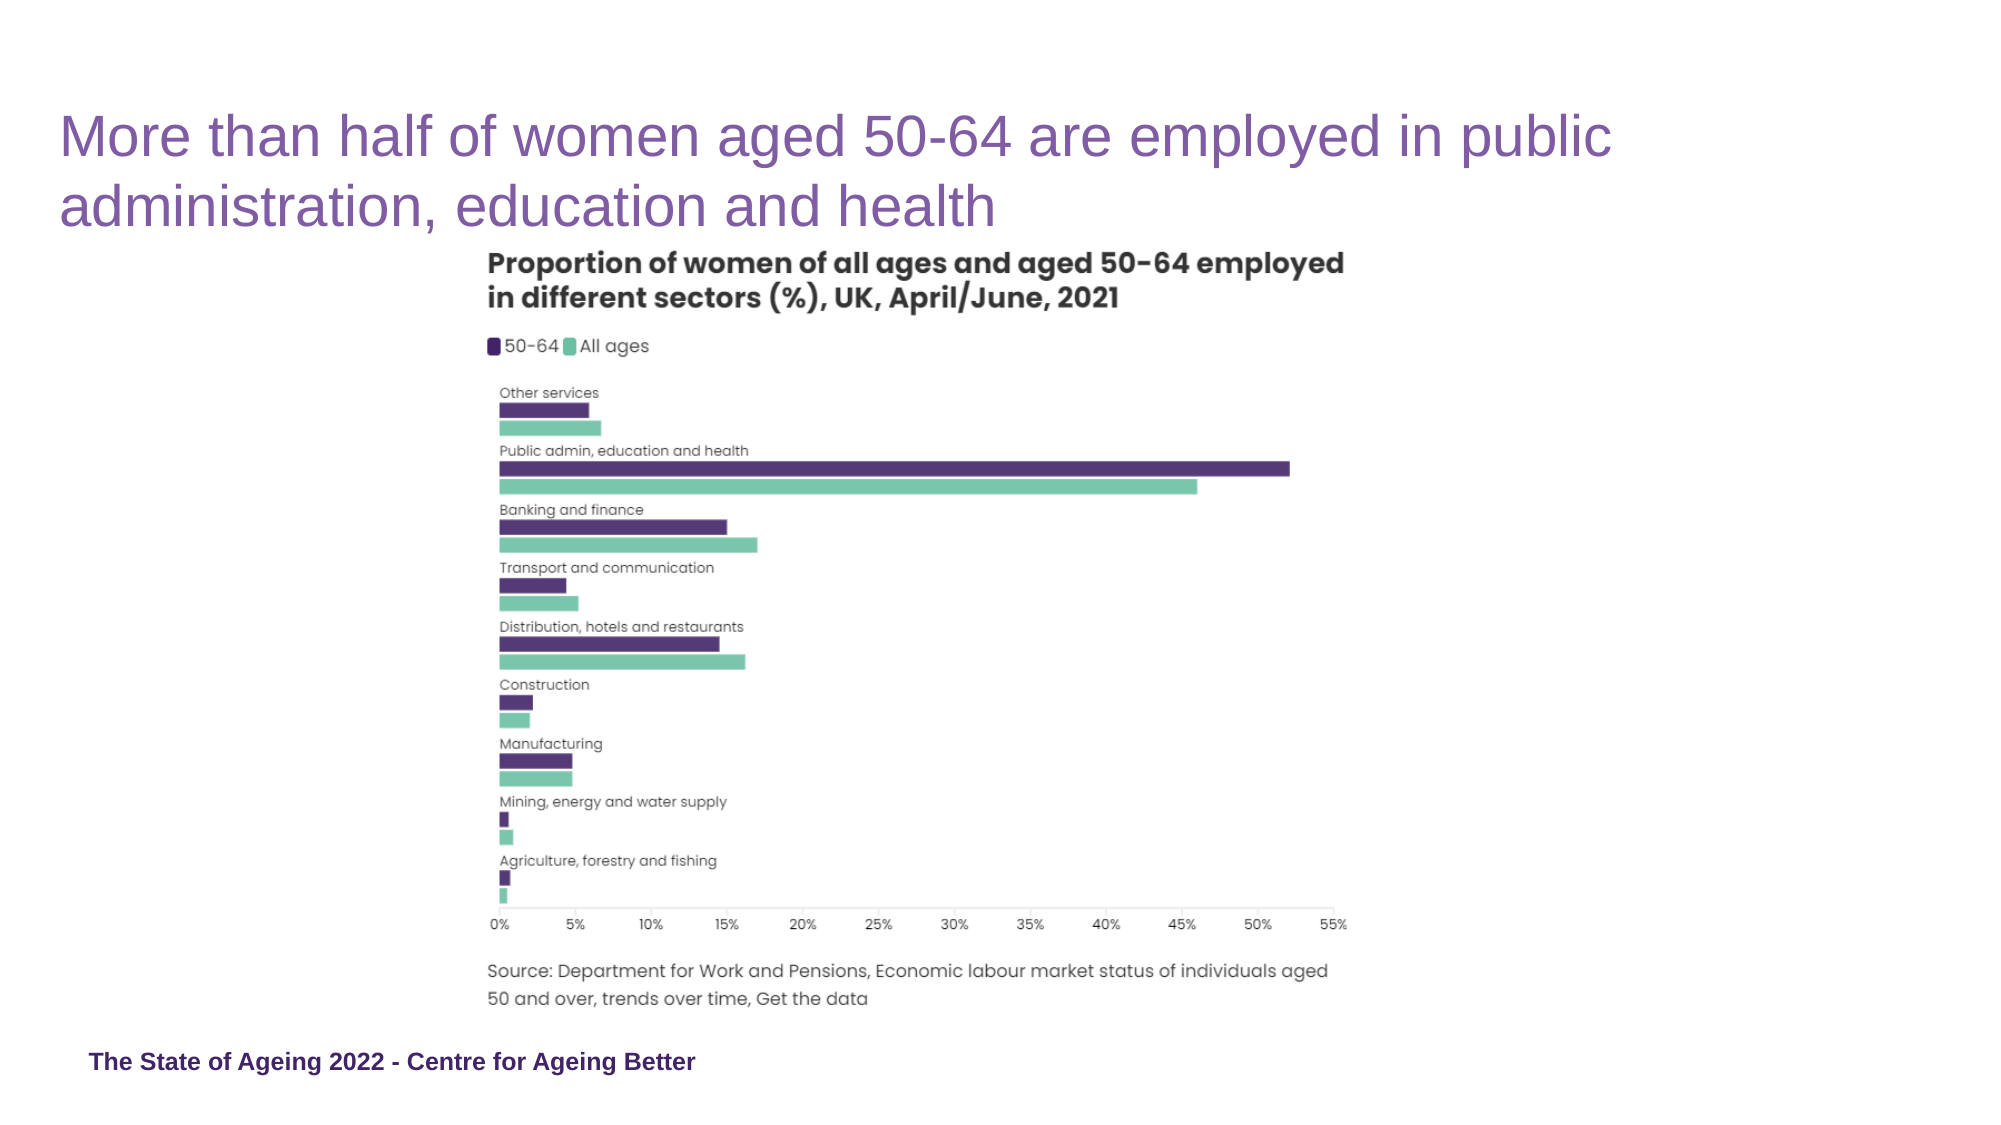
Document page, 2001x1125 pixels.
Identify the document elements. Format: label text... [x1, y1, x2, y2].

picture [474, 233, 1360, 1015]
text_box More than half of women aged 50-64 are employed in public administration, education and health [44, 90, 1917, 316]
